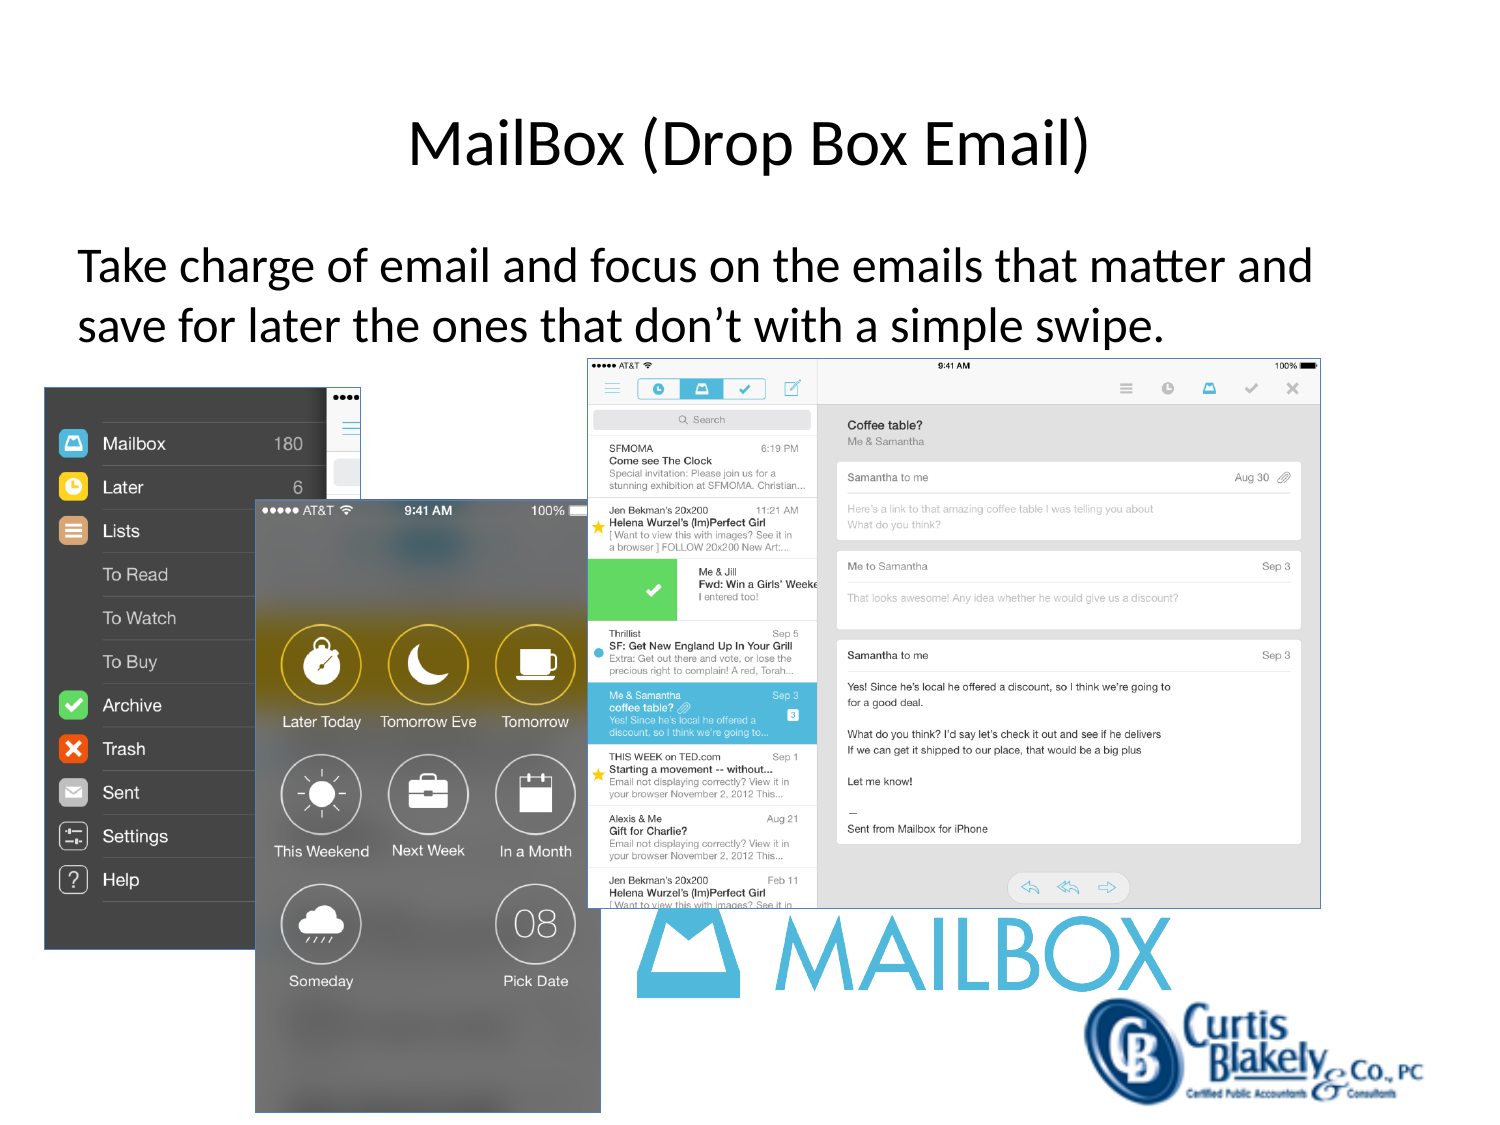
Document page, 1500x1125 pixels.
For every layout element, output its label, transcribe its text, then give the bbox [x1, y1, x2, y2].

picture [43, 358, 1448, 1125]
list Take charge of email and focus on the emails that matter and save for later the ones that don’t with a simple swipe. [62, 224, 1413, 968]
title MailBox (Drop Box Email) [75, 45, 1425, 233]
